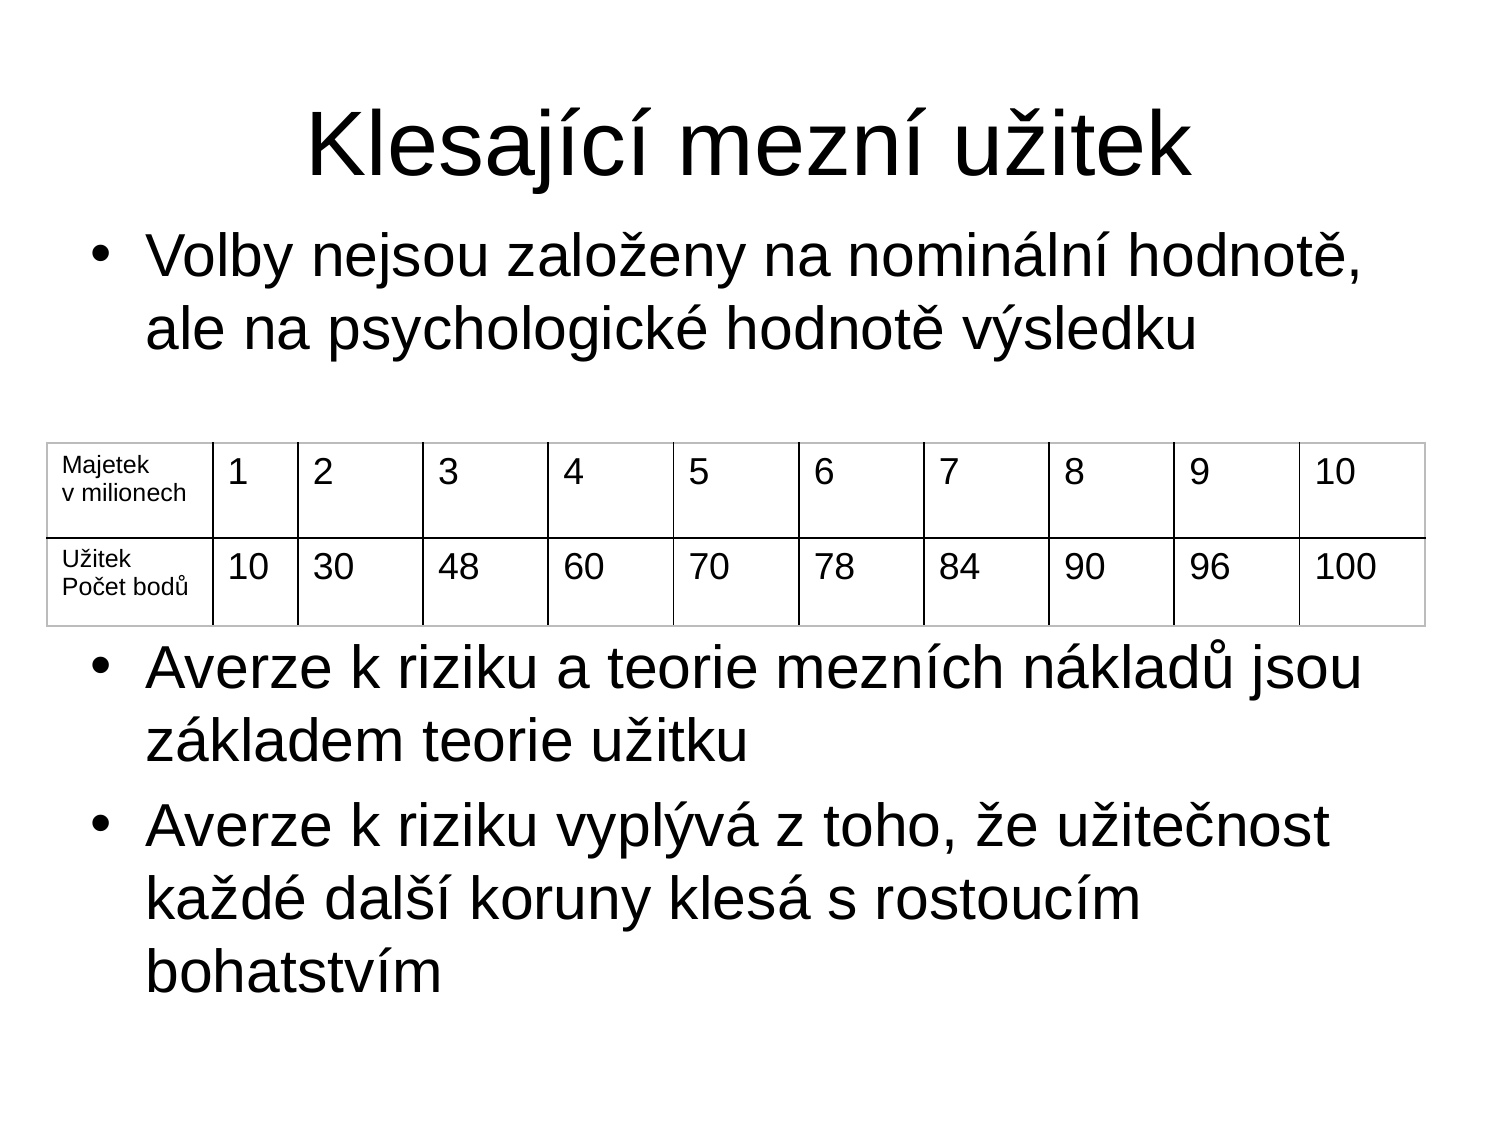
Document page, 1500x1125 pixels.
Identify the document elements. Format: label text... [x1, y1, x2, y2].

table_cell 90 [1050, 539, 1173, 625]
table_cell 48 [424, 539, 547, 625]
table_cell 70 [674, 539, 798, 625]
table_header 6 [800, 444, 923, 537]
table_cell 100 [1300, 539, 1424, 625]
table_cell 60 [549, 539, 673, 625]
table_header 4 [549, 444, 673, 537]
table_header 5 [674, 444, 798, 537]
table_header 10 [1300, 444, 1424, 537]
table_cell Užitek Počet bodů [48, 539, 212, 625]
table_cell 78 [800, 539, 923, 625]
table_header 3 [424, 444, 547, 537]
list Volby nejsou založeny na nominální hodnotě, ale na psychologické hodnotě výsledku Averze k riziku a teorie mezních nákladů jsou základem teorie užitku Averze k riziku vyplývá z toho, že užitečnost každé další koruny klesá s rostoucím bohatstvím [75, 627, 1425, 1066]
table_header 8 [1050, 444, 1173, 537]
table_cell 10 [214, 539, 297, 625]
title Klesající mezní užitek [75, 45, 1425, 208]
table_cell 30 [299, 539, 422, 625]
table_header 7 [925, 444, 1048, 537]
table_header 1 [214, 444, 297, 537]
table_header 9 [1175, 444, 1299, 537]
table_cell 96 [1175, 539, 1299, 625]
table_cell 84 [925, 539, 1048, 625]
table_header 2 [299, 444, 422, 537]
list Volby nejsou založeny na nominální hodnotě, ale na psychologické hodnotě výsledku Averze k riziku a teorie mezních nákladů jsou základem teorie užitku Averze k riziku vyplývá z toho, že užitečnost každé další koruny klesá s rostoucím bohatstvím [75, 208, 1425, 442]
table_header Majetek v milionech [48, 444, 212, 537]
